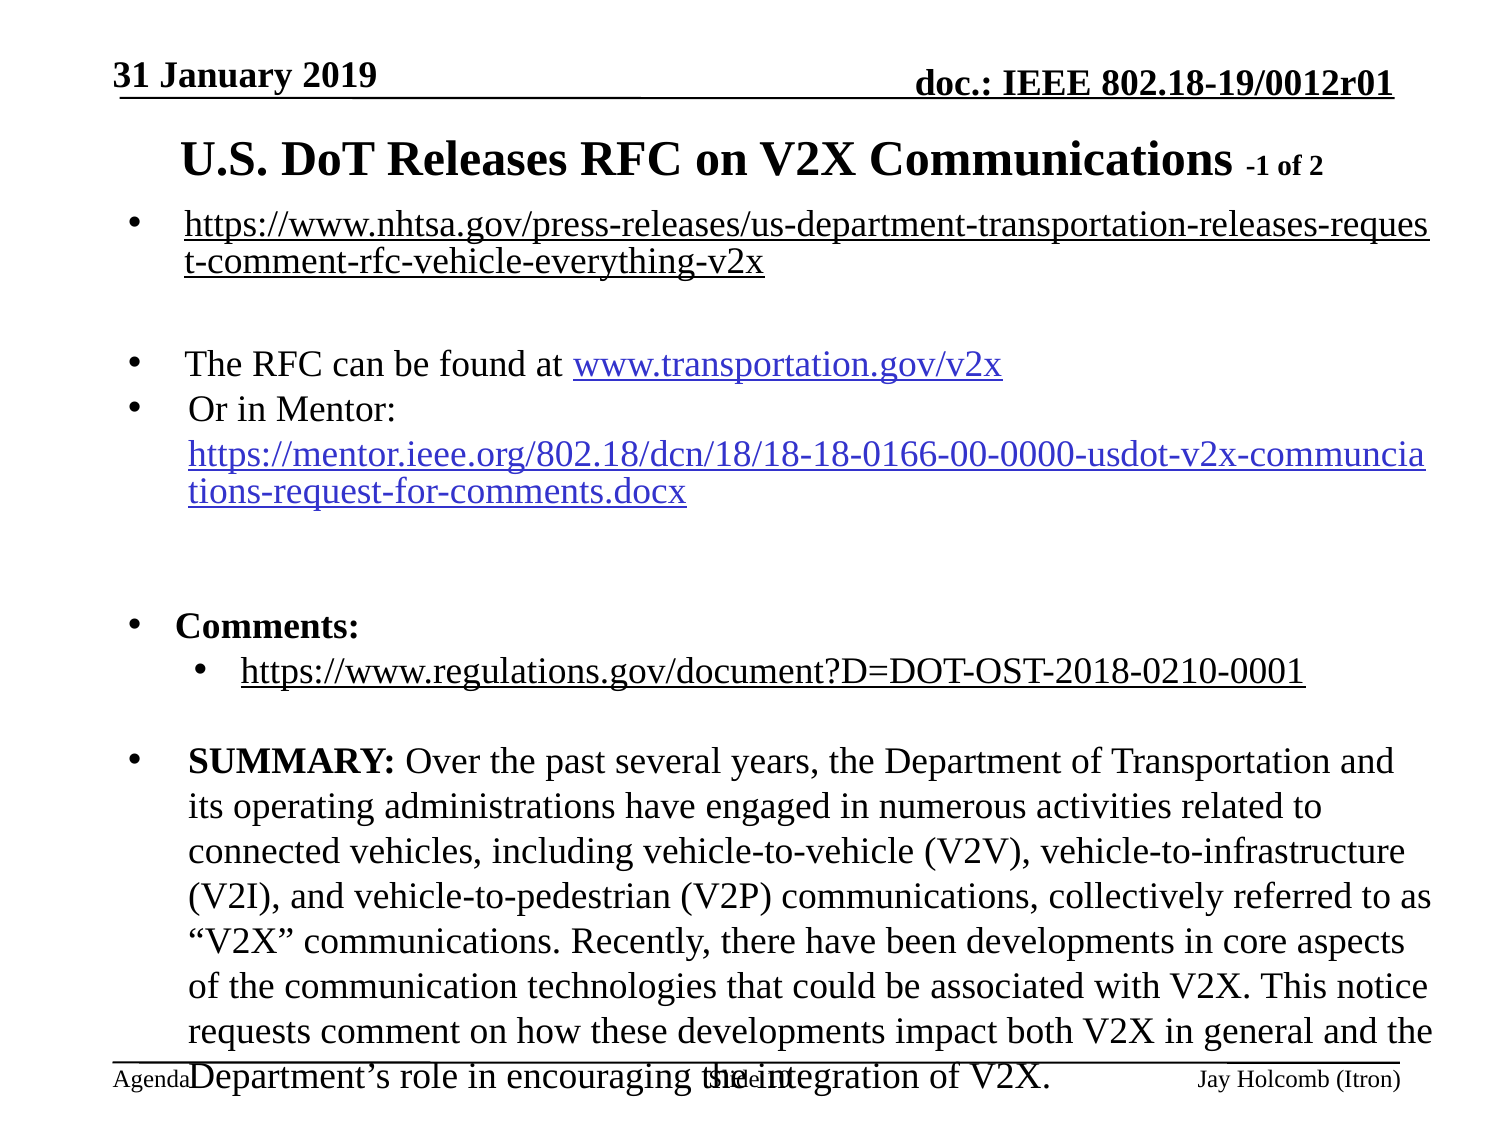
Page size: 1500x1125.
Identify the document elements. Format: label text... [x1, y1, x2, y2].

footer Jay Holcomb (Itron) [878, 1061, 1402, 1093]
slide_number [112, 49, 488, 95]
list https://www.nhtsa.gov/press-releases/us-department-transportation-releases-request-comment-rfc-vehicle-everything-v2x The RFC can be found at www.transportation.gov/v2x Or in Mentor: https://mentor.ieee.org/802.18/dcn/18/18-18-0166-00-0000-usdot-v2x-communciations-request-for-comments.docx Comments: https://www.regulations.gov/document?D=DOT-OST-2018-0210-0001 SUMMARY: Over the past several years, the Department of Transportation and its operating administrations have engaged in numerous activities related to connected vehicles, including vehicle-to-vehicle (V2V), vehicle-to-infrastructure (V2I), and vehicle-to-pedestrian (V2P) communications, collectively referred to as “V2X” communications. Recently, there have been developments in core aspects of the communication technologies that could be associated with V2X. This notice requests comment on how these developments impact both V2X in general and the Department’s role in encouraging the integration of V2X. [112, 191, 1451, 1022]
slide_number Slide 10 [699, 1061, 800, 1123]
title U.S. DoT Releases RFC on V2X Communications -1 of 2 [114, 103, 1390, 191]
